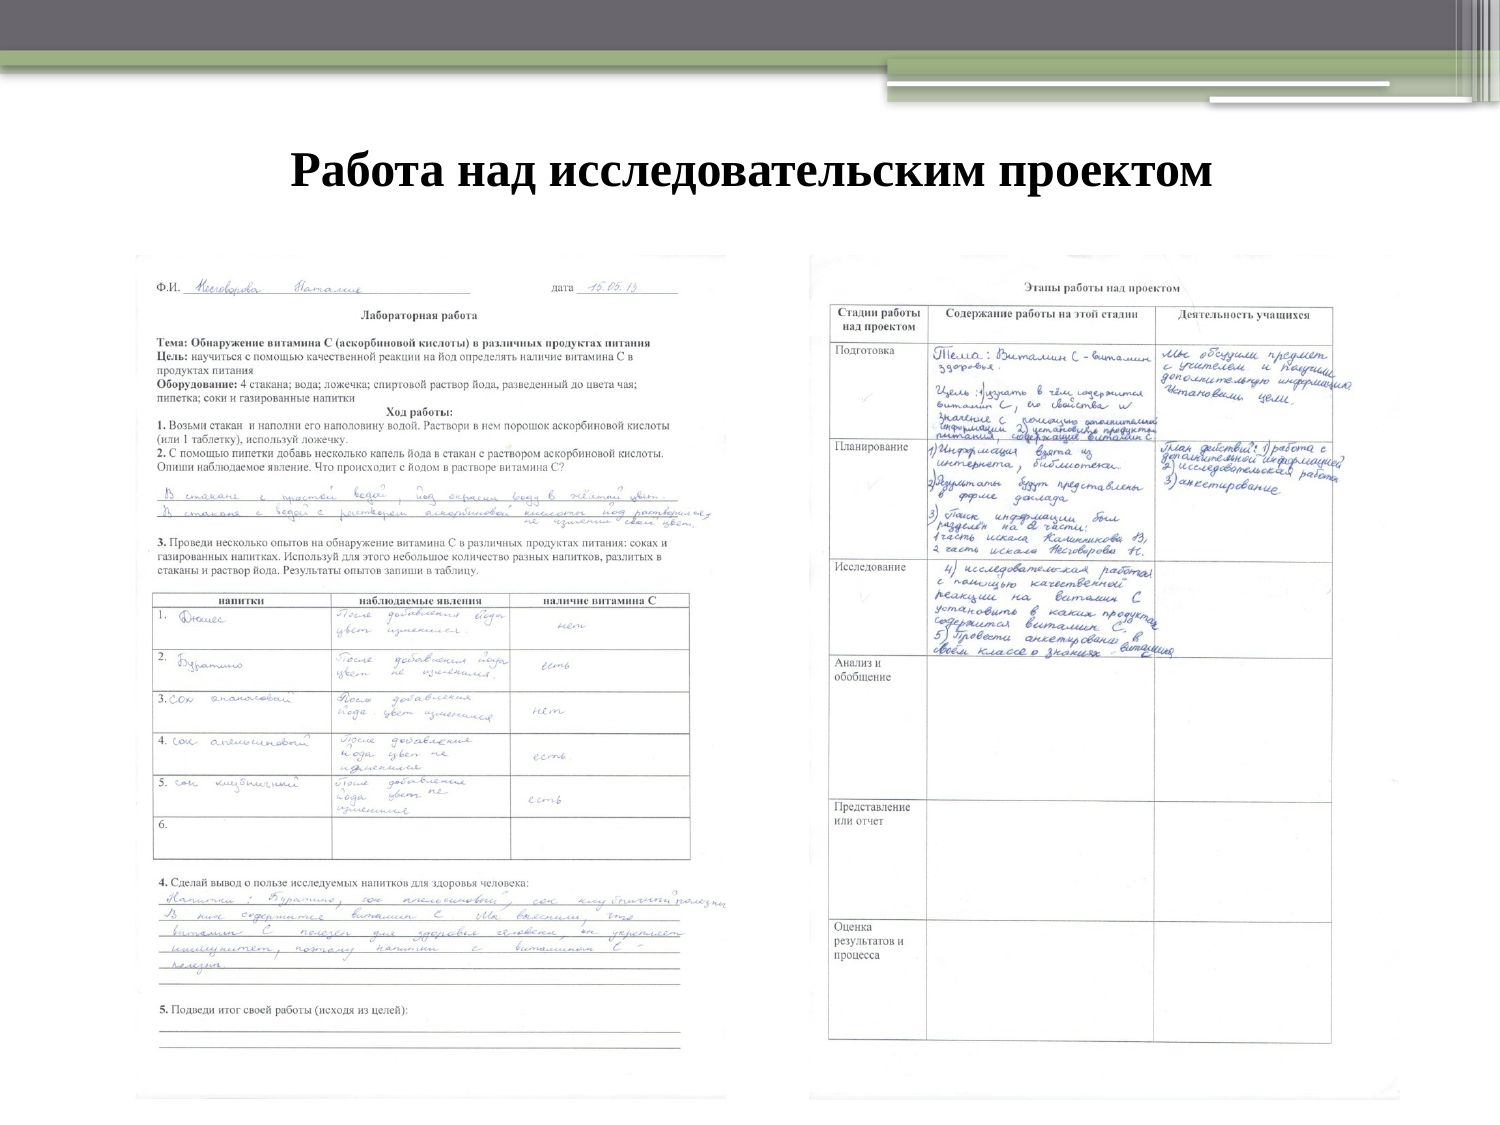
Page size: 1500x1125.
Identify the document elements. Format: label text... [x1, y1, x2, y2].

picture [135, 255, 727, 1099]
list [808, 255, 1400, 1100]
title Работа над исследовательским проектом [76, 113, 1428, 221]
